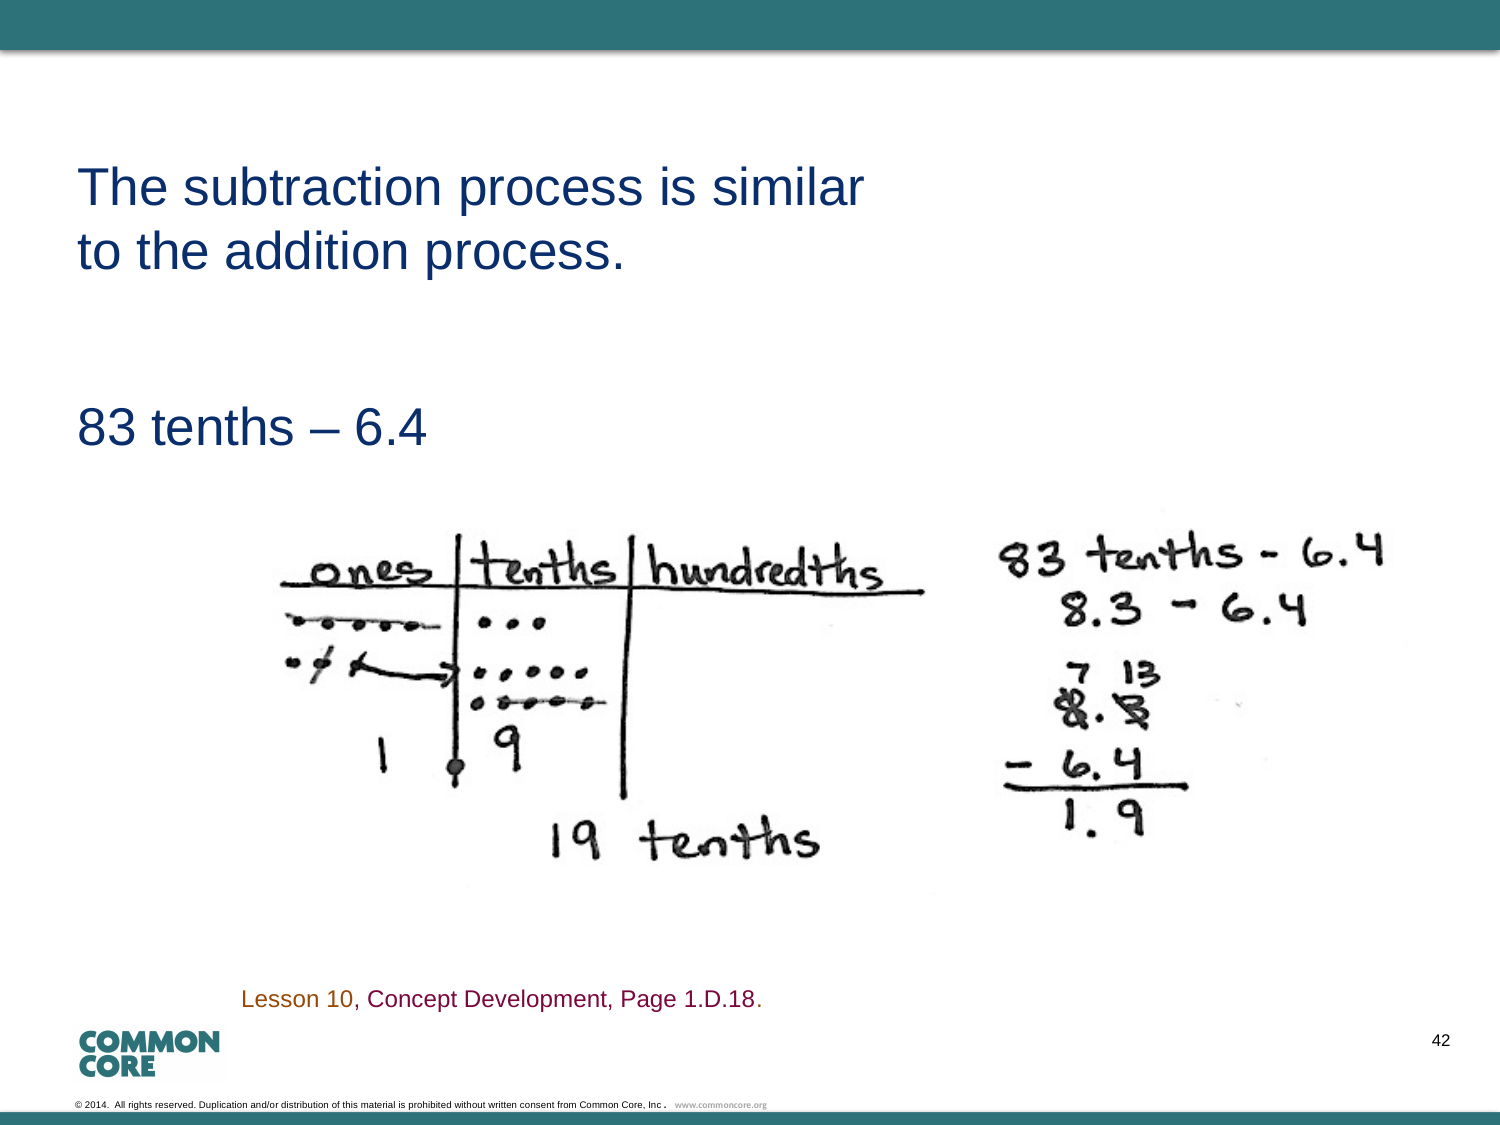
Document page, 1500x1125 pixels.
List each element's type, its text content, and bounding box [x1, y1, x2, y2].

picture [72, 1025, 226, 1082]
picture [272, 502, 1408, 898]
text_box Lesson 10, Concept Development, Page 1.D.18. [226, 948, 778, 1020]
list The subtraction process is similar to the addition process. 83 tenths – 6.4 [62, 145, 913, 466]
slide_number 42 [1383, 1003, 1466, 1064]
